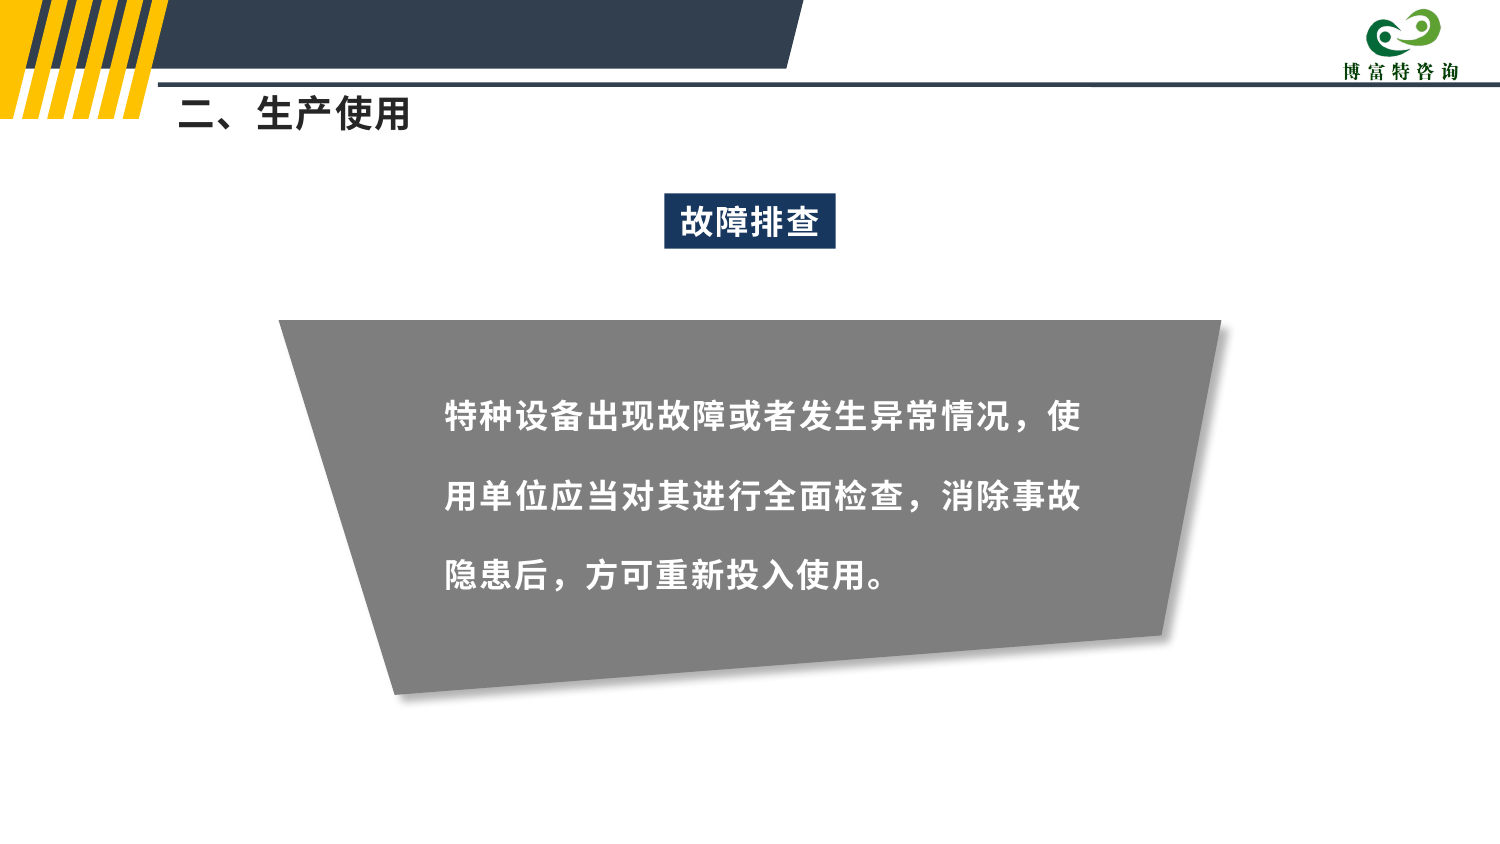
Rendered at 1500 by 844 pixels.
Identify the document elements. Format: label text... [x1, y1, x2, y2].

text_box 特种设备出现故障或者发生异常情况，使用单位应当对其进行全面检查，消除事故隐患后，方可重新投入使用。 [429, 347, 1099, 602]
picture [1329, 8, 1477, 83]
text_box 故障排查 [664, 193, 836, 249]
text_box [278, 320, 1222, 695]
text_box 二、生产使用 [162, 82, 428, 143]
